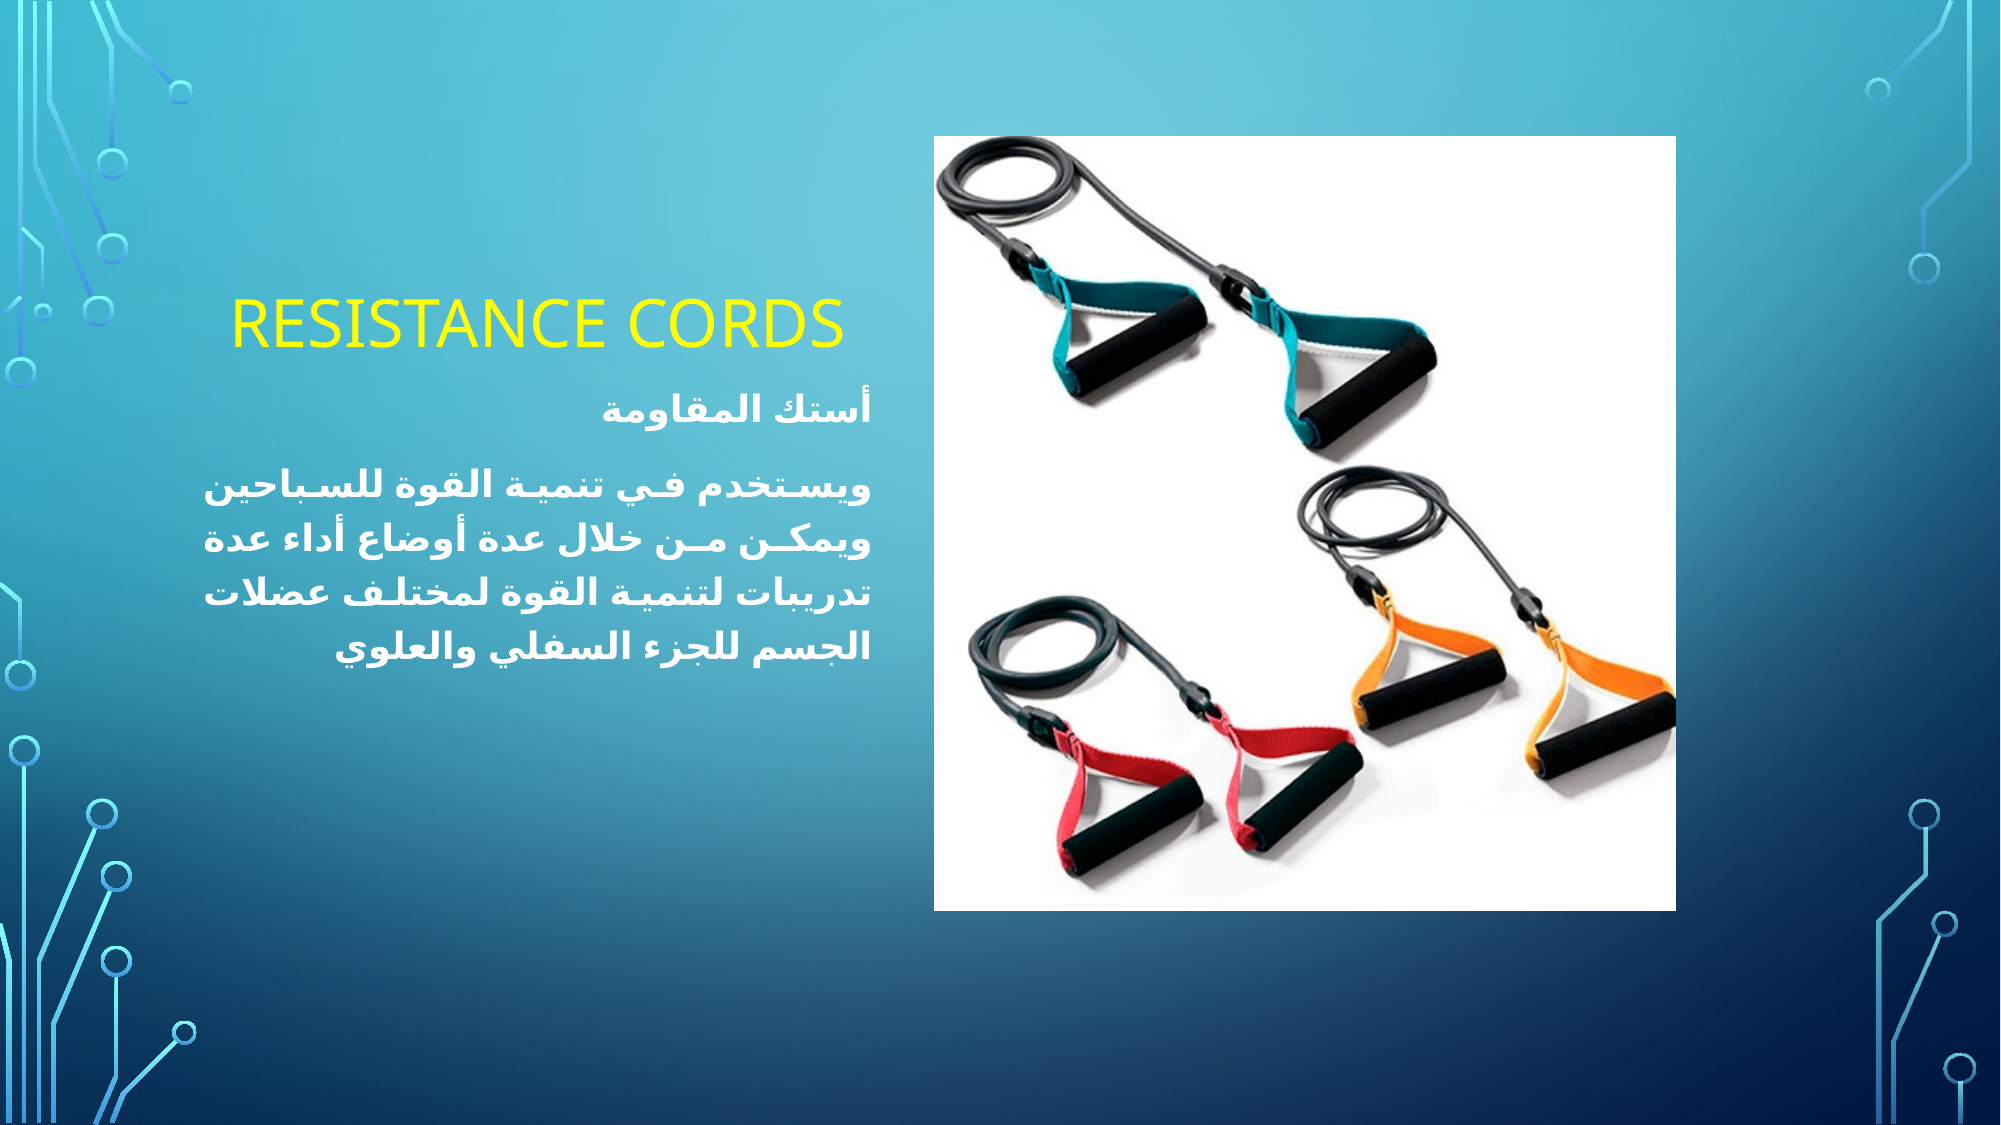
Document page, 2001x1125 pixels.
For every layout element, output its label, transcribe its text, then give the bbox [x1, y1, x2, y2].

title RESISTANCE CORDS [188, 99, 888, 369]
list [934, 136, 1676, 911]
list أستك المقاومة ويستخدم في تنمية القوة للسباحين ويمكن من خلال عدة أوضاع أداء عدة تدريبات لتنمية القوة لمختلف عضلات الجسم للجزء السفلي والعلوي [188, 369, 888, 950]
